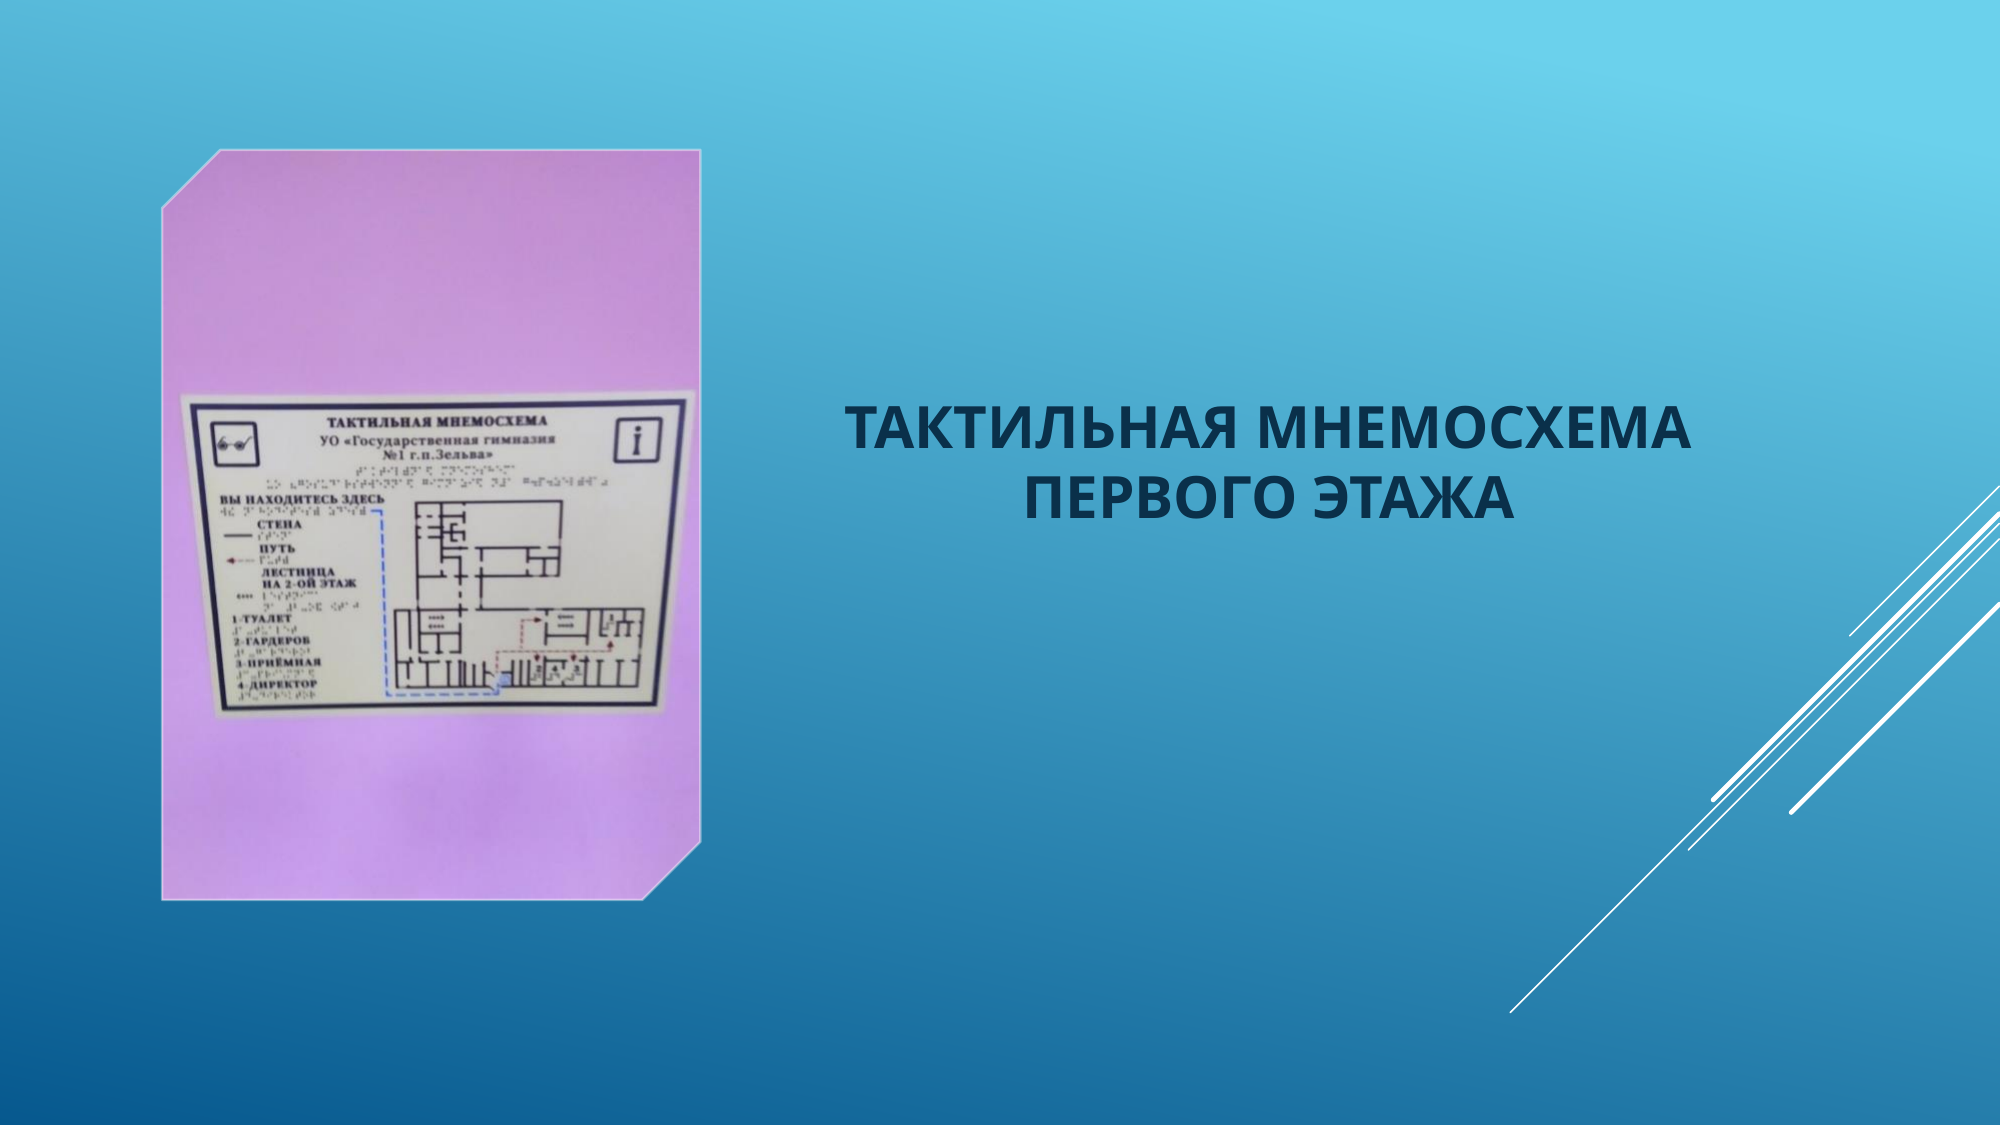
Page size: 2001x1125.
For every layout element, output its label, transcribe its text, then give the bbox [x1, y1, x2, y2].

picture [161, 149, 701, 901]
title Тактильная мнемосхема первого этажа [774, 237, 1763, 538]
